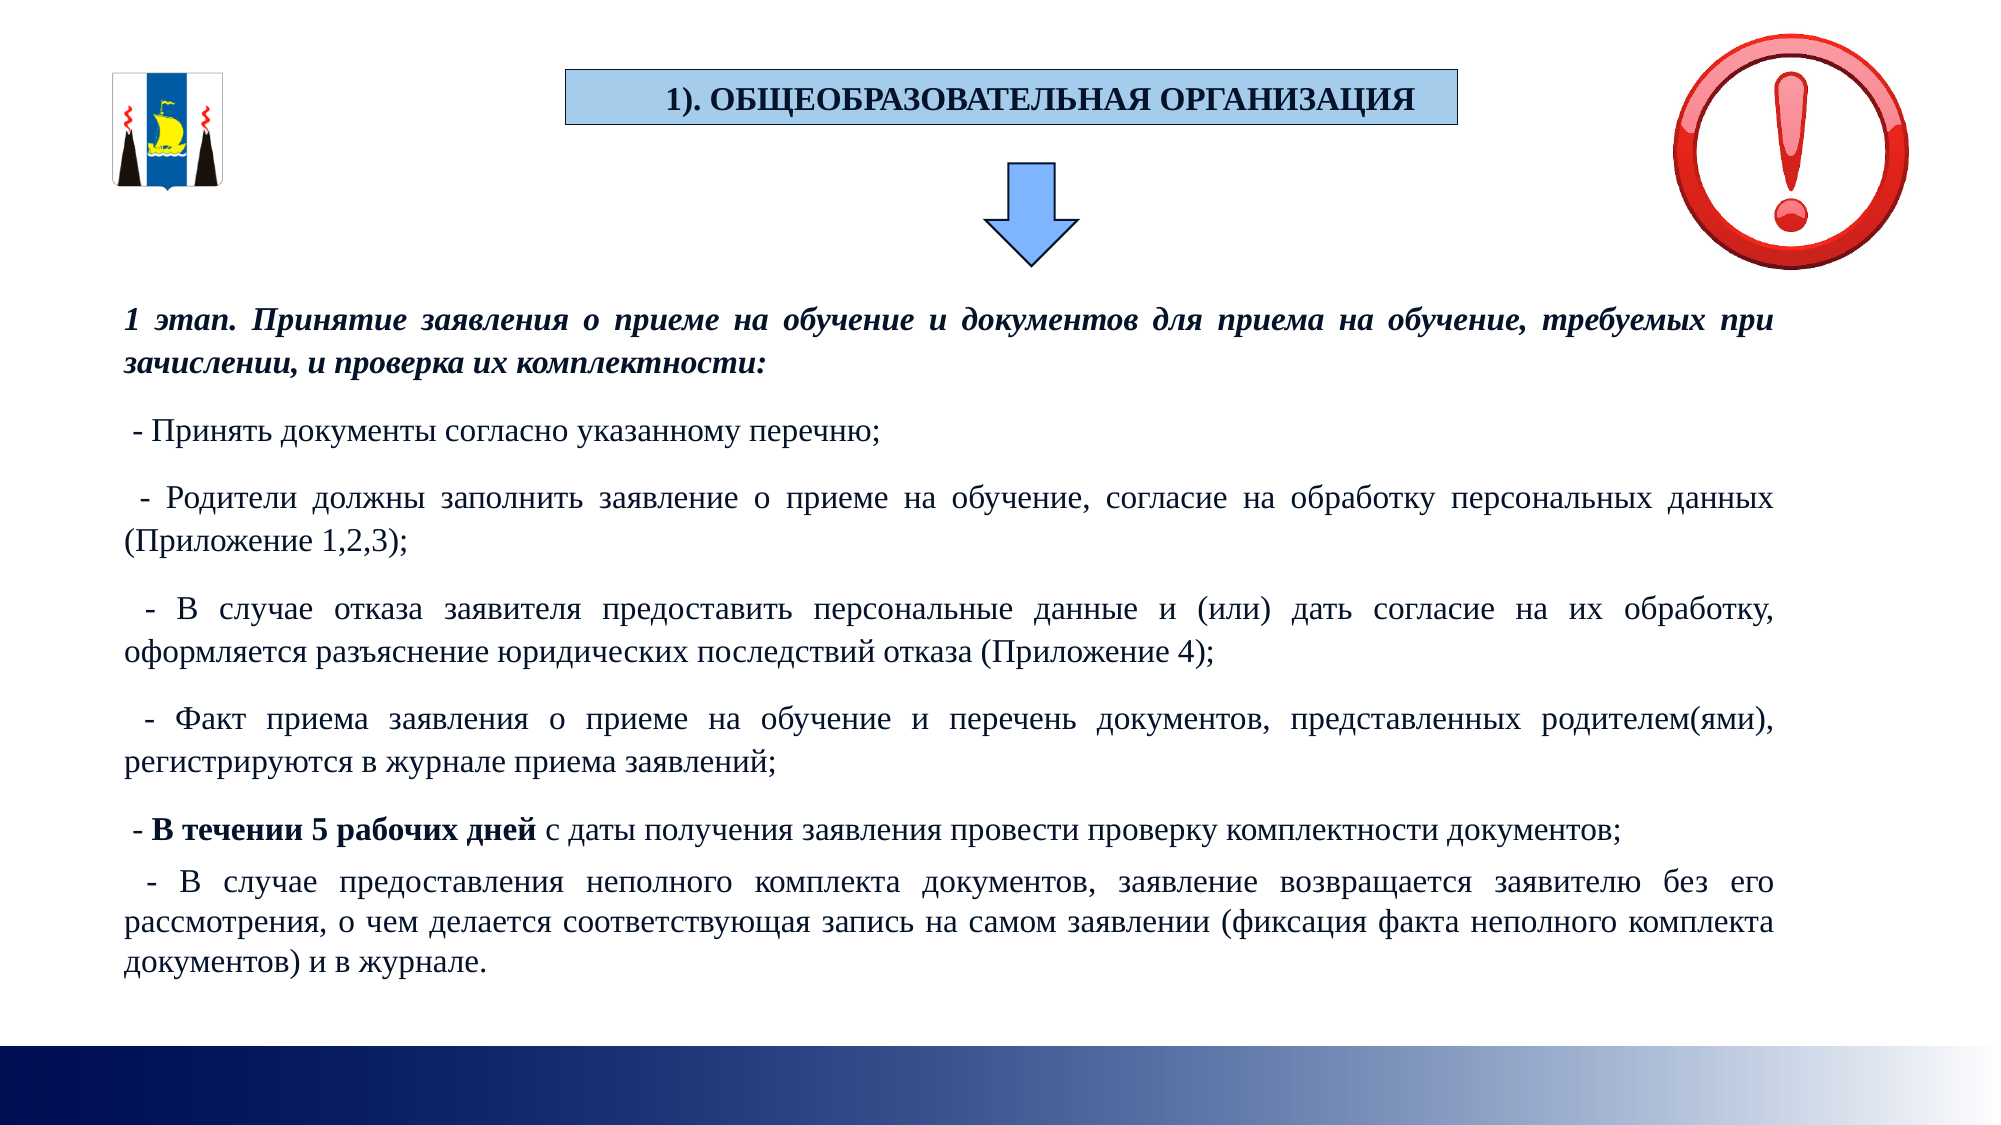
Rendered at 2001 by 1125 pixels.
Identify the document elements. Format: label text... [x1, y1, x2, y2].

text_box [0, 1046, 2000, 1125]
text_box 1). ОБЩЕОБРАЗОВАТЕЛЬНАЯ ОРГАНИЗАЦИЯ [565, 69, 1458, 125]
text_box [982, 162, 1081, 268]
picture [1664, 25, 1919, 277]
text_box 1 этап. Принятие заявления о приеме на обучение и документов для приема на обучение, требуемых при зачислении, и проверка их комплектности: - Принять документы согласно указанному перечню; - Родители должны заполнить заявление о приеме на обучение, согласие на обработку персональных данных (Приложение 1,2,3); - В случае отказа заявителя предоставить персональные данные и (или) дать согласие на их обработку, оформляется разъяснение юридических последствий отказа (Приложение 4); - Факт приема заявления о приеме на обучение и перечень документов, представленных родителем(ями), регистрируются в журнале приема заявлений; - В течении 5 рабочих дней с даты получения заявления провести проверку комплектности документов; - В случае предоставления неполного комплекта документов, заявление возвращается заявителю без его рассмотрения, о чем делается соответствующая запись на самом заявлении (фиксация факта неполного комплекта документов) и в журнале. [109, 287, 1792, 987]
picture [84, 49, 251, 215]
